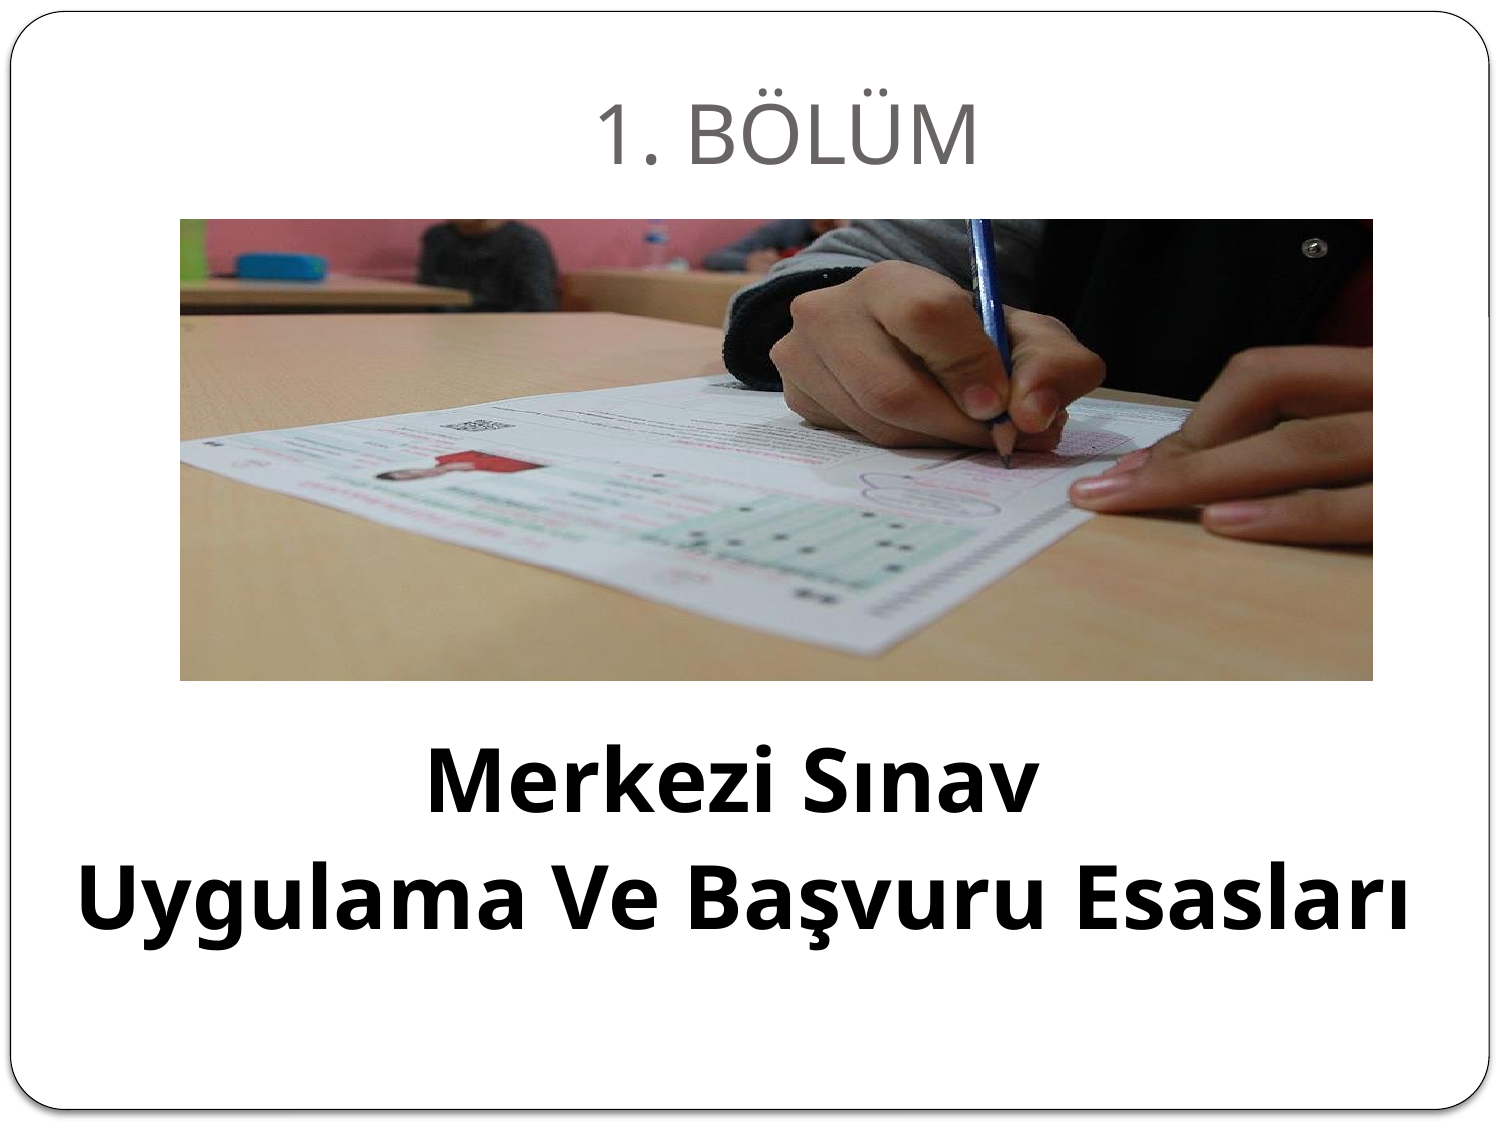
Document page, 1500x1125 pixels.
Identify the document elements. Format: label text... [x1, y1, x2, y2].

title 1. BÖLÜM [150, 45, 1425, 197]
list Merkezi Sınav Uygulama Ve Başvuru Esasları [53, 716, 1436, 1059]
picture [179, 219, 1374, 681]
